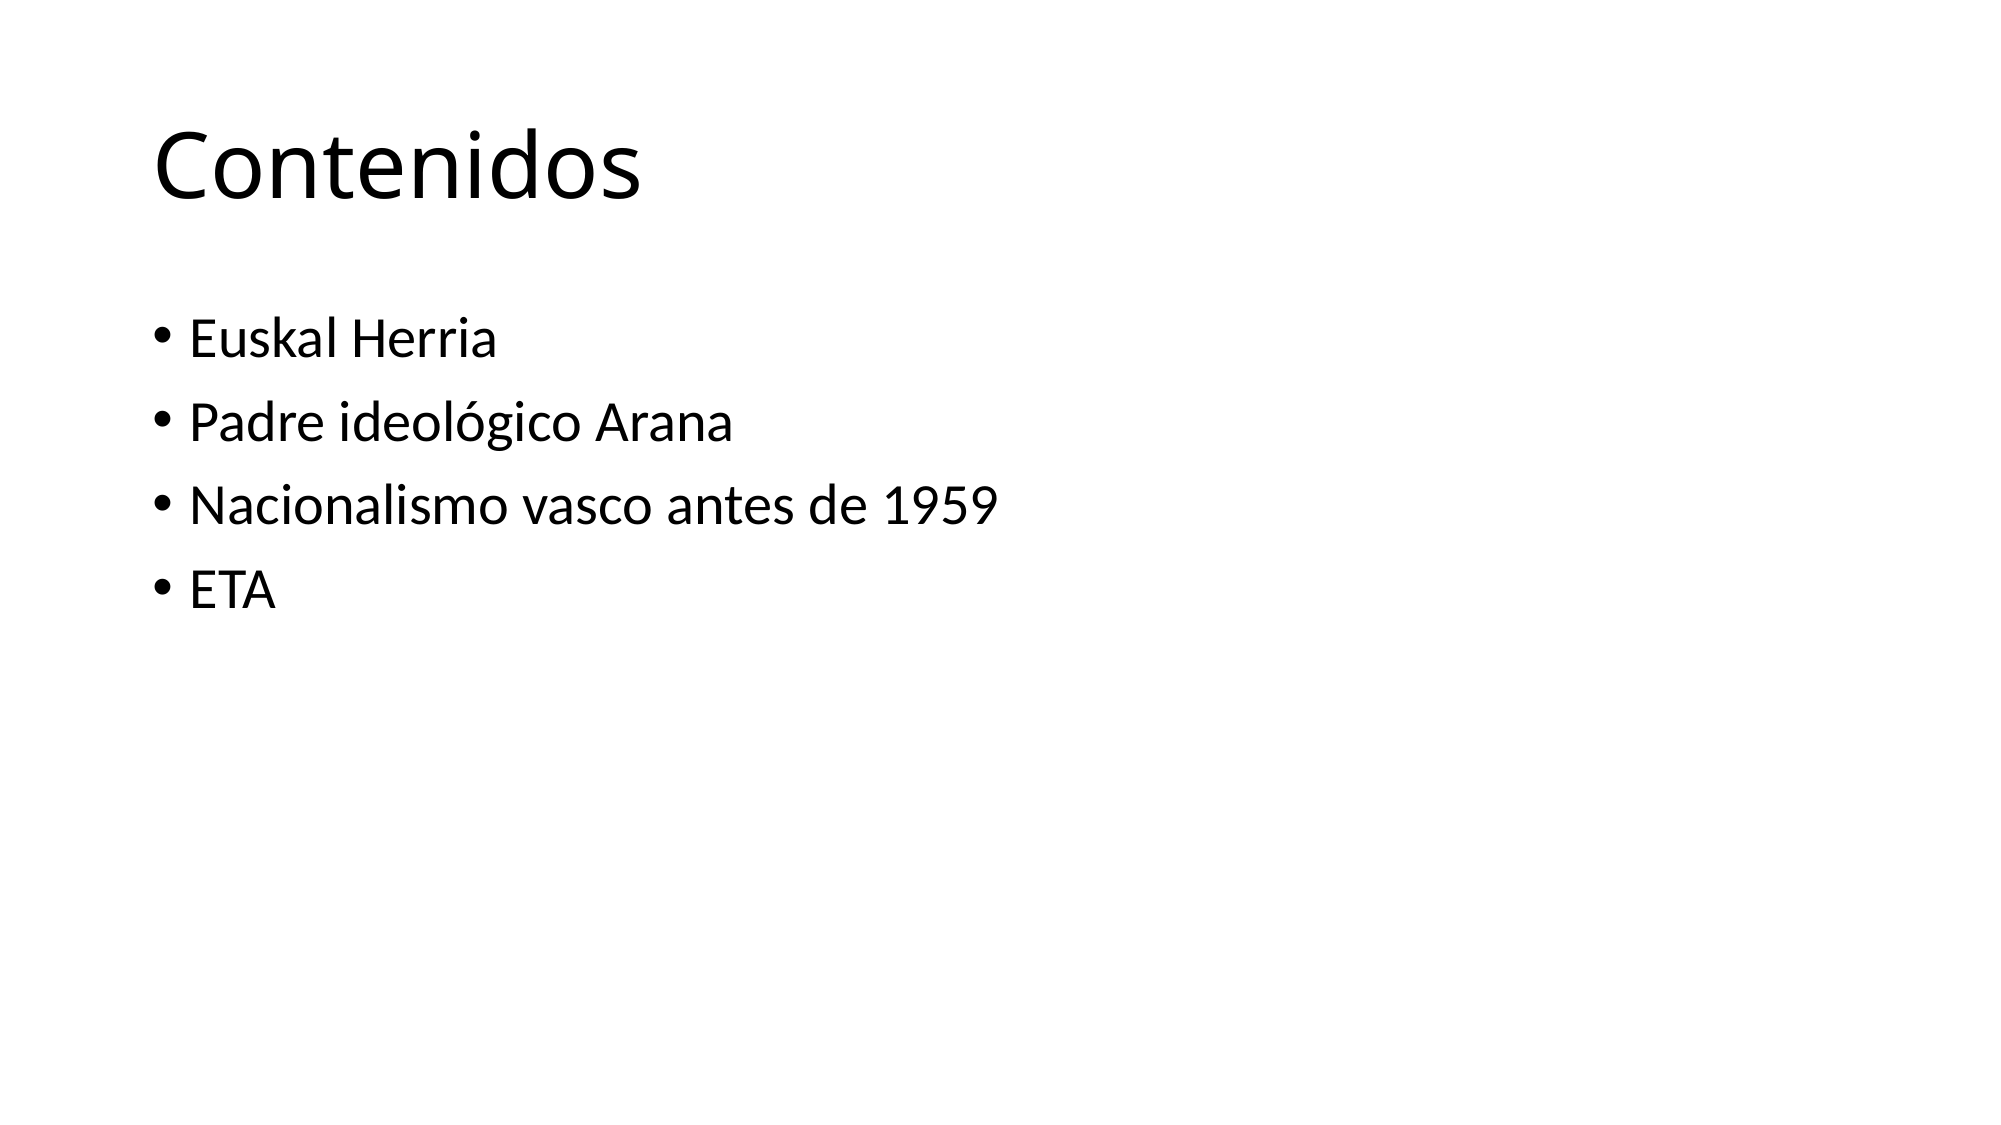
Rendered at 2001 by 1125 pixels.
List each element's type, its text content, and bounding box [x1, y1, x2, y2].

list Euskal Herria Padre ideológico Arana Nacionalismo vasco antes de 1959 ETA [137, 299, 1863, 1014]
title Contenidos [137, 59, 1863, 278]
